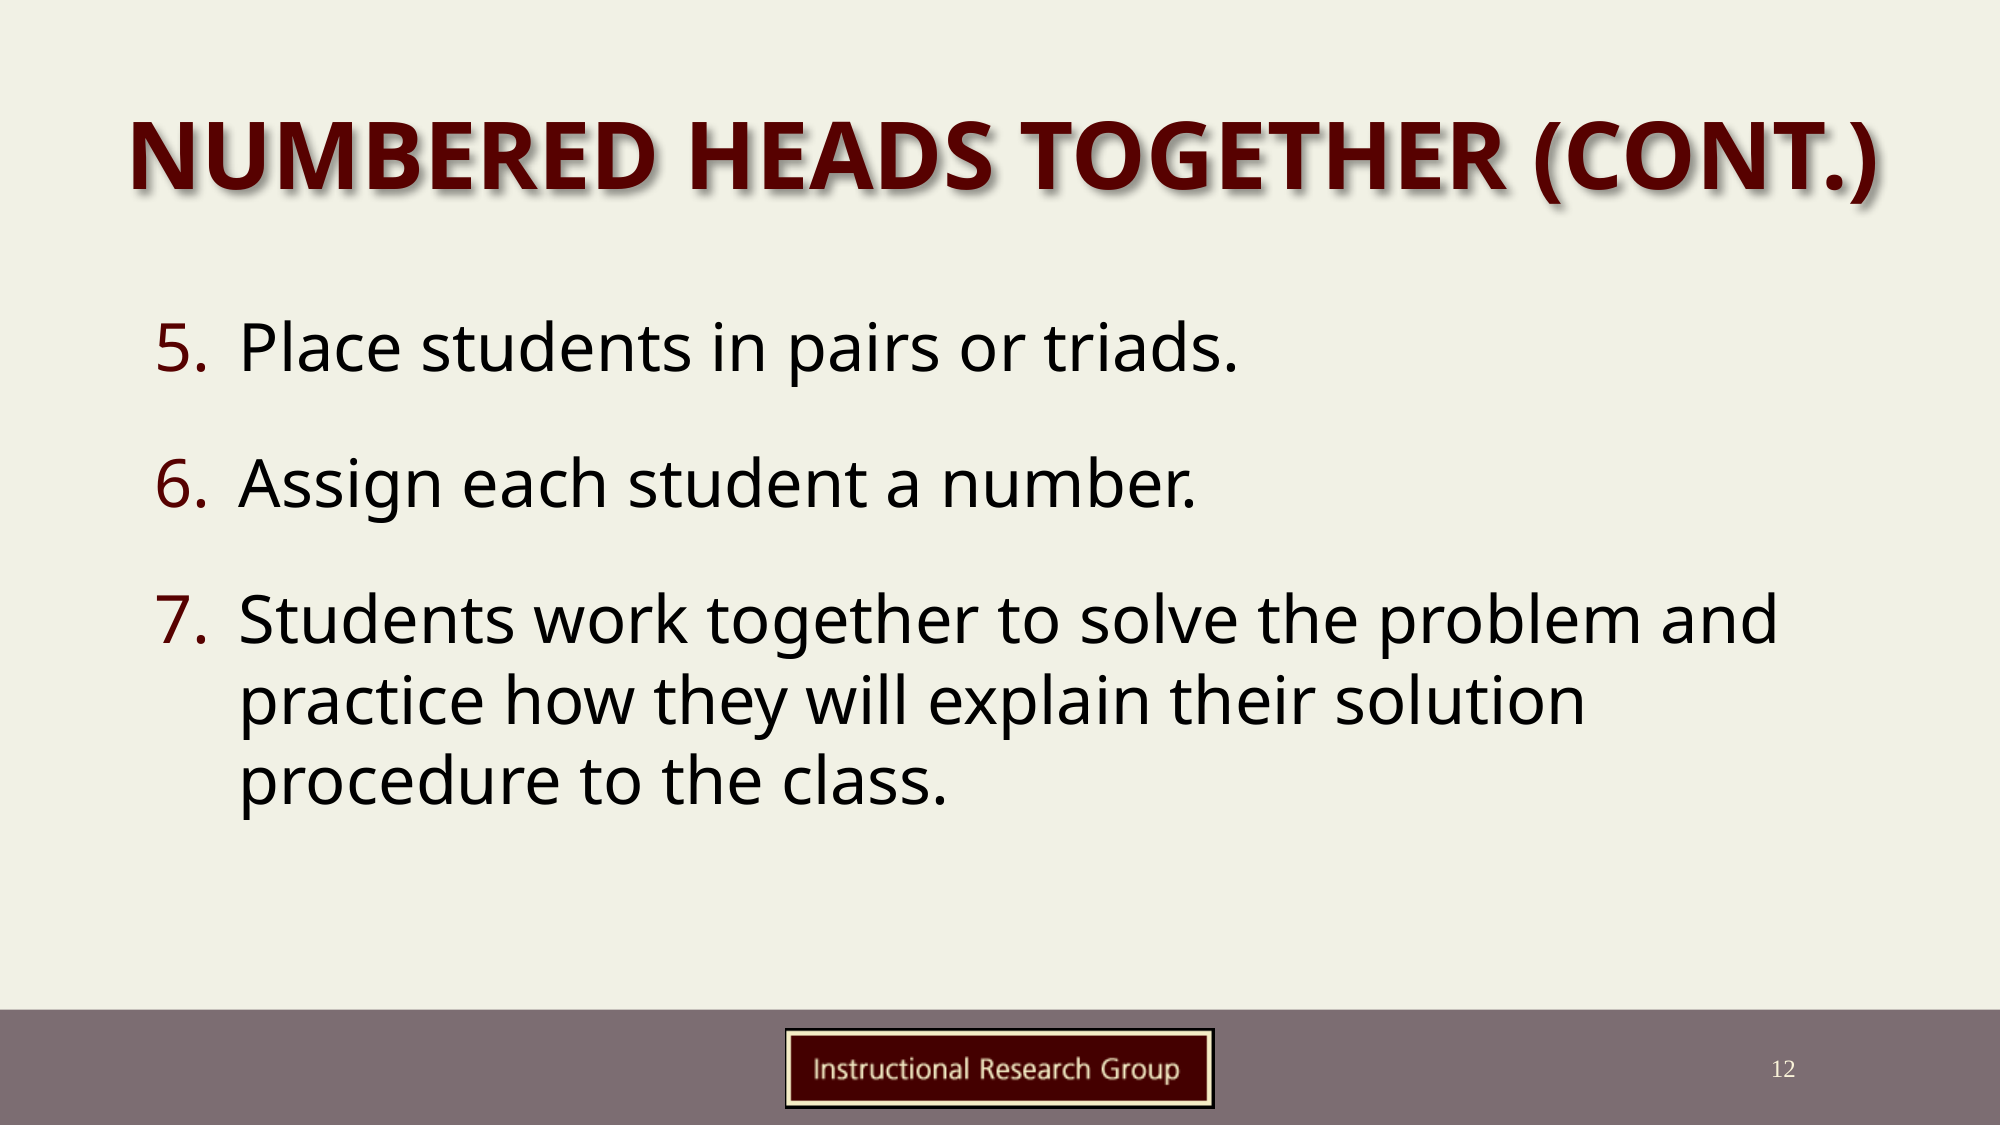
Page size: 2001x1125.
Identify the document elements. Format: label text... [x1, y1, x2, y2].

list Place students in pairs or triads. Assign each student a number. Students work together to solve the problem and practice how they will explain their solution procedure to the class. [109, 297, 1878, 961]
picture [785, 1028, 1215, 1109]
slide_number 12 [1530, 1037, 1811, 1098]
title Numbered Heads Together (cont.) [86, 47, 1919, 271]
